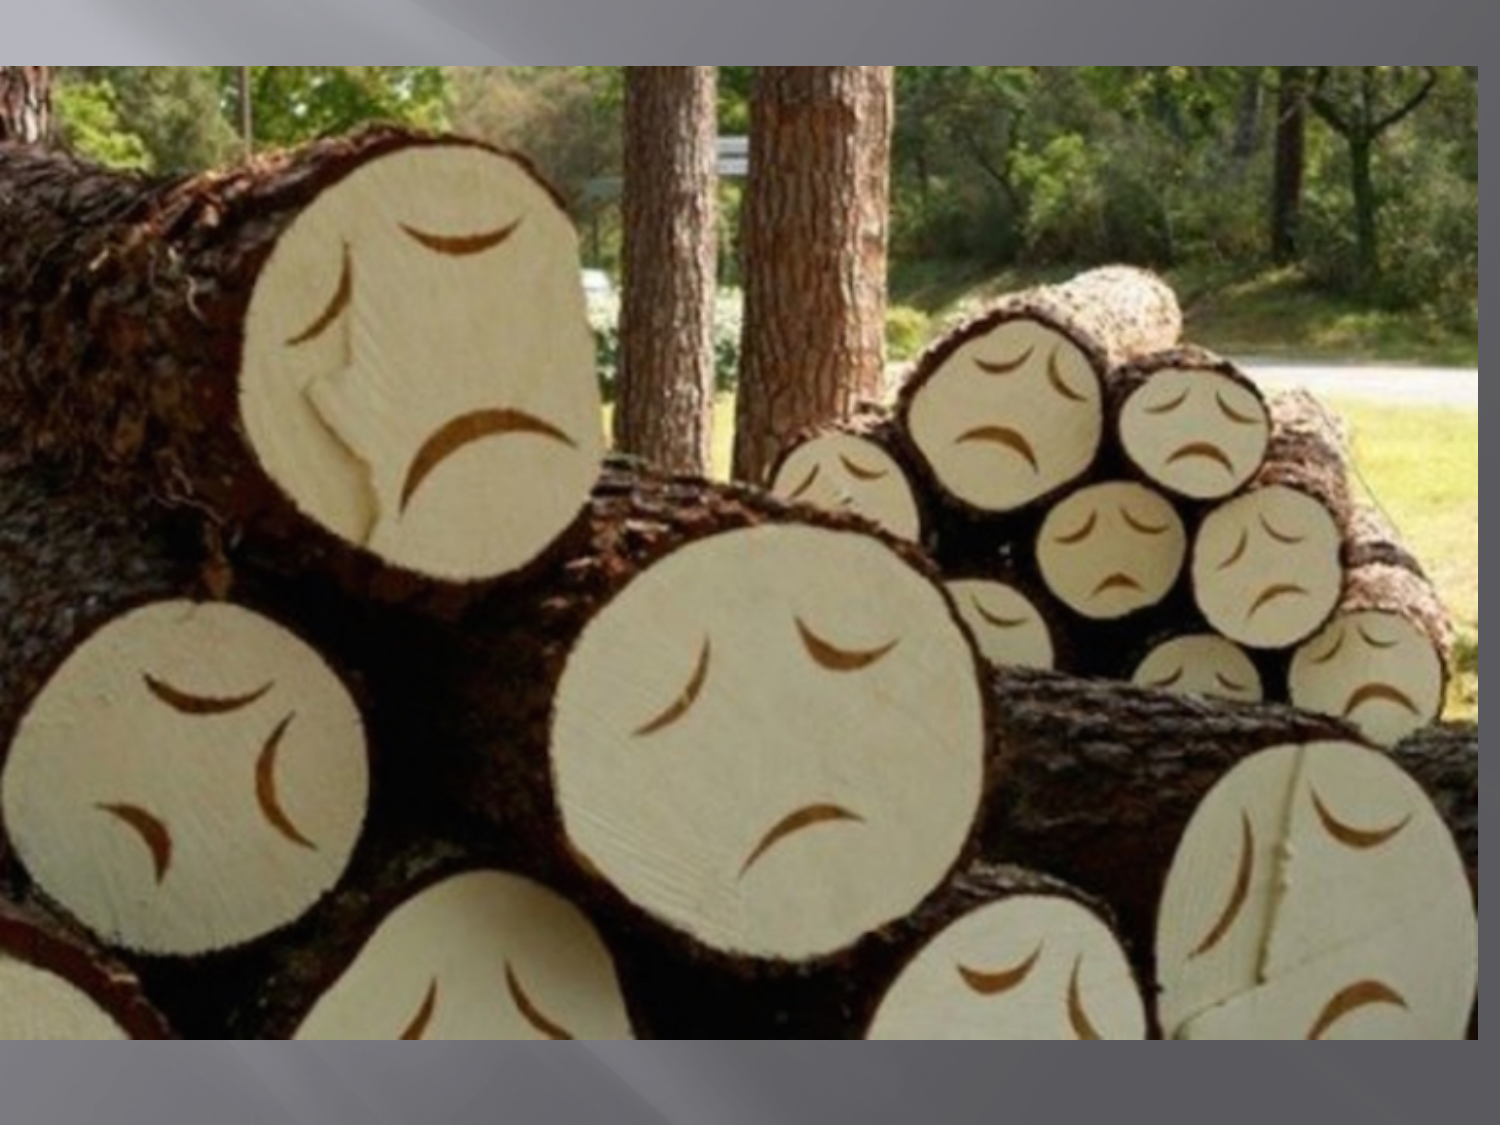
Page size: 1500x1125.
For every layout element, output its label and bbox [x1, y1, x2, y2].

list [0, 66, 1478, 1040]
